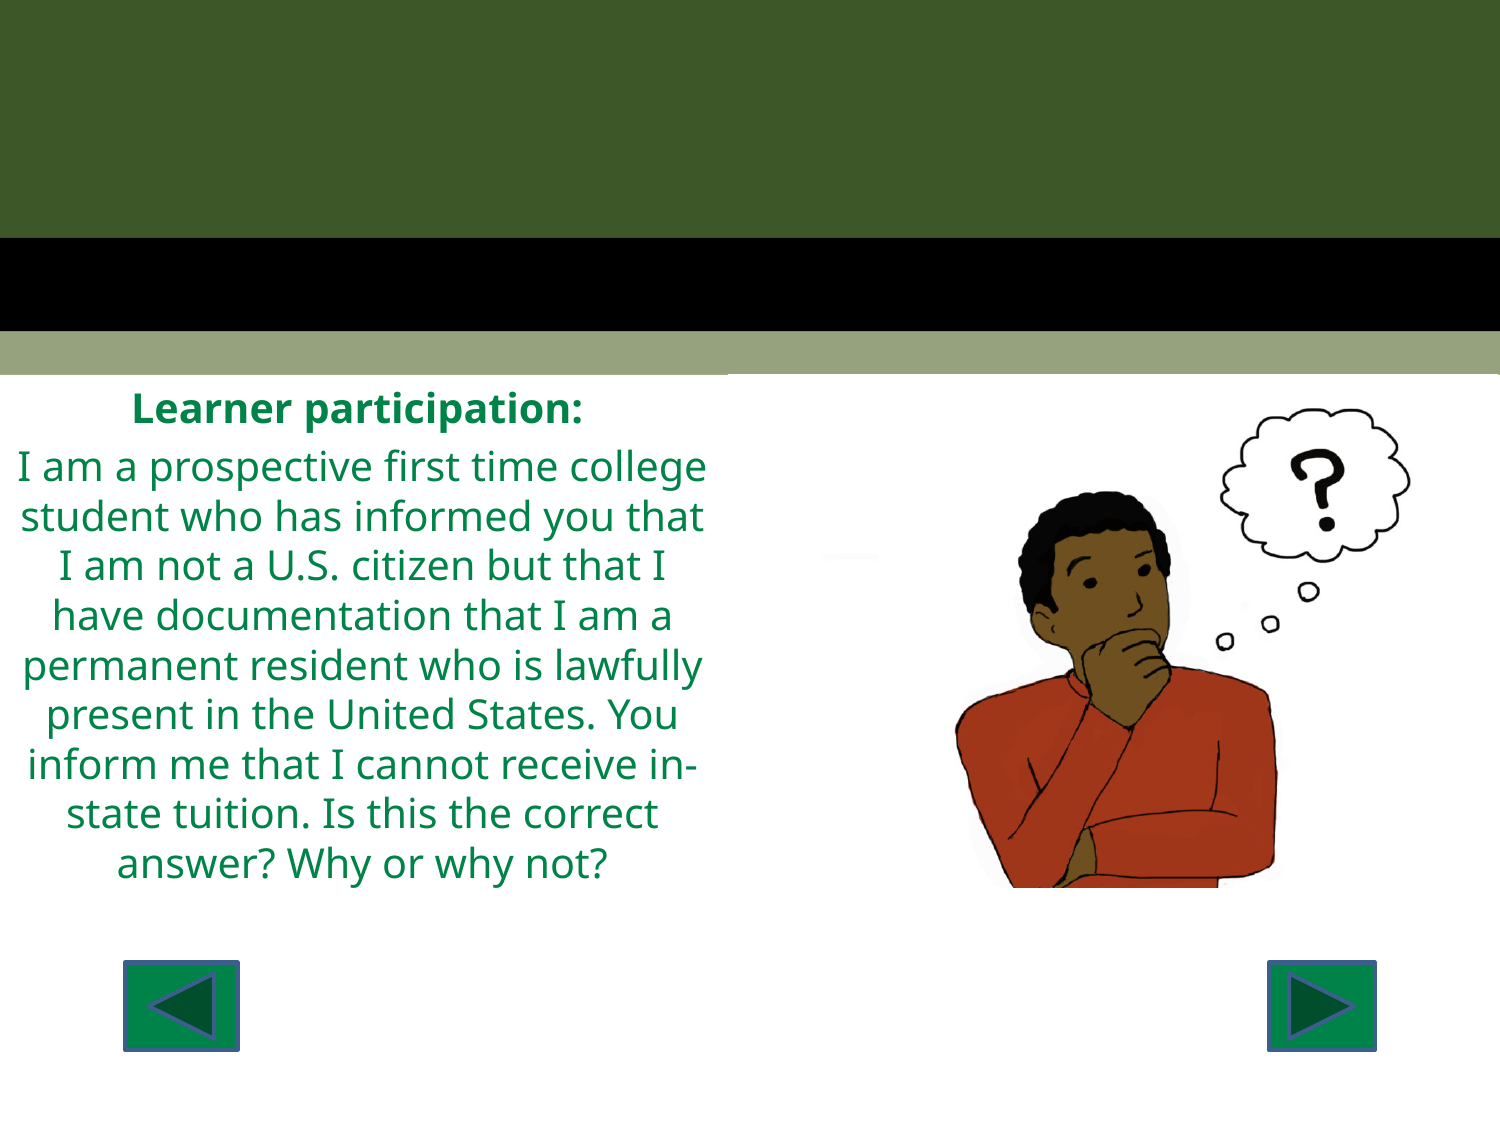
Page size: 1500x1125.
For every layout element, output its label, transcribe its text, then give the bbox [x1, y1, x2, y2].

picture [728, 374, 1498, 888]
text_box [123, 960, 240, 1052]
text_box [1267, 960, 1377, 1052]
subtitle Learner participation: I am a prospective first time college student who has informed you that I am not a U.S. citizen but that I have documentation that I am a permanent resident who is lawfully present in the United States. You inform me that I cannot receive in-state tuition. Is this the correct answer? Why or why not? [0, 375, 725, 925]
